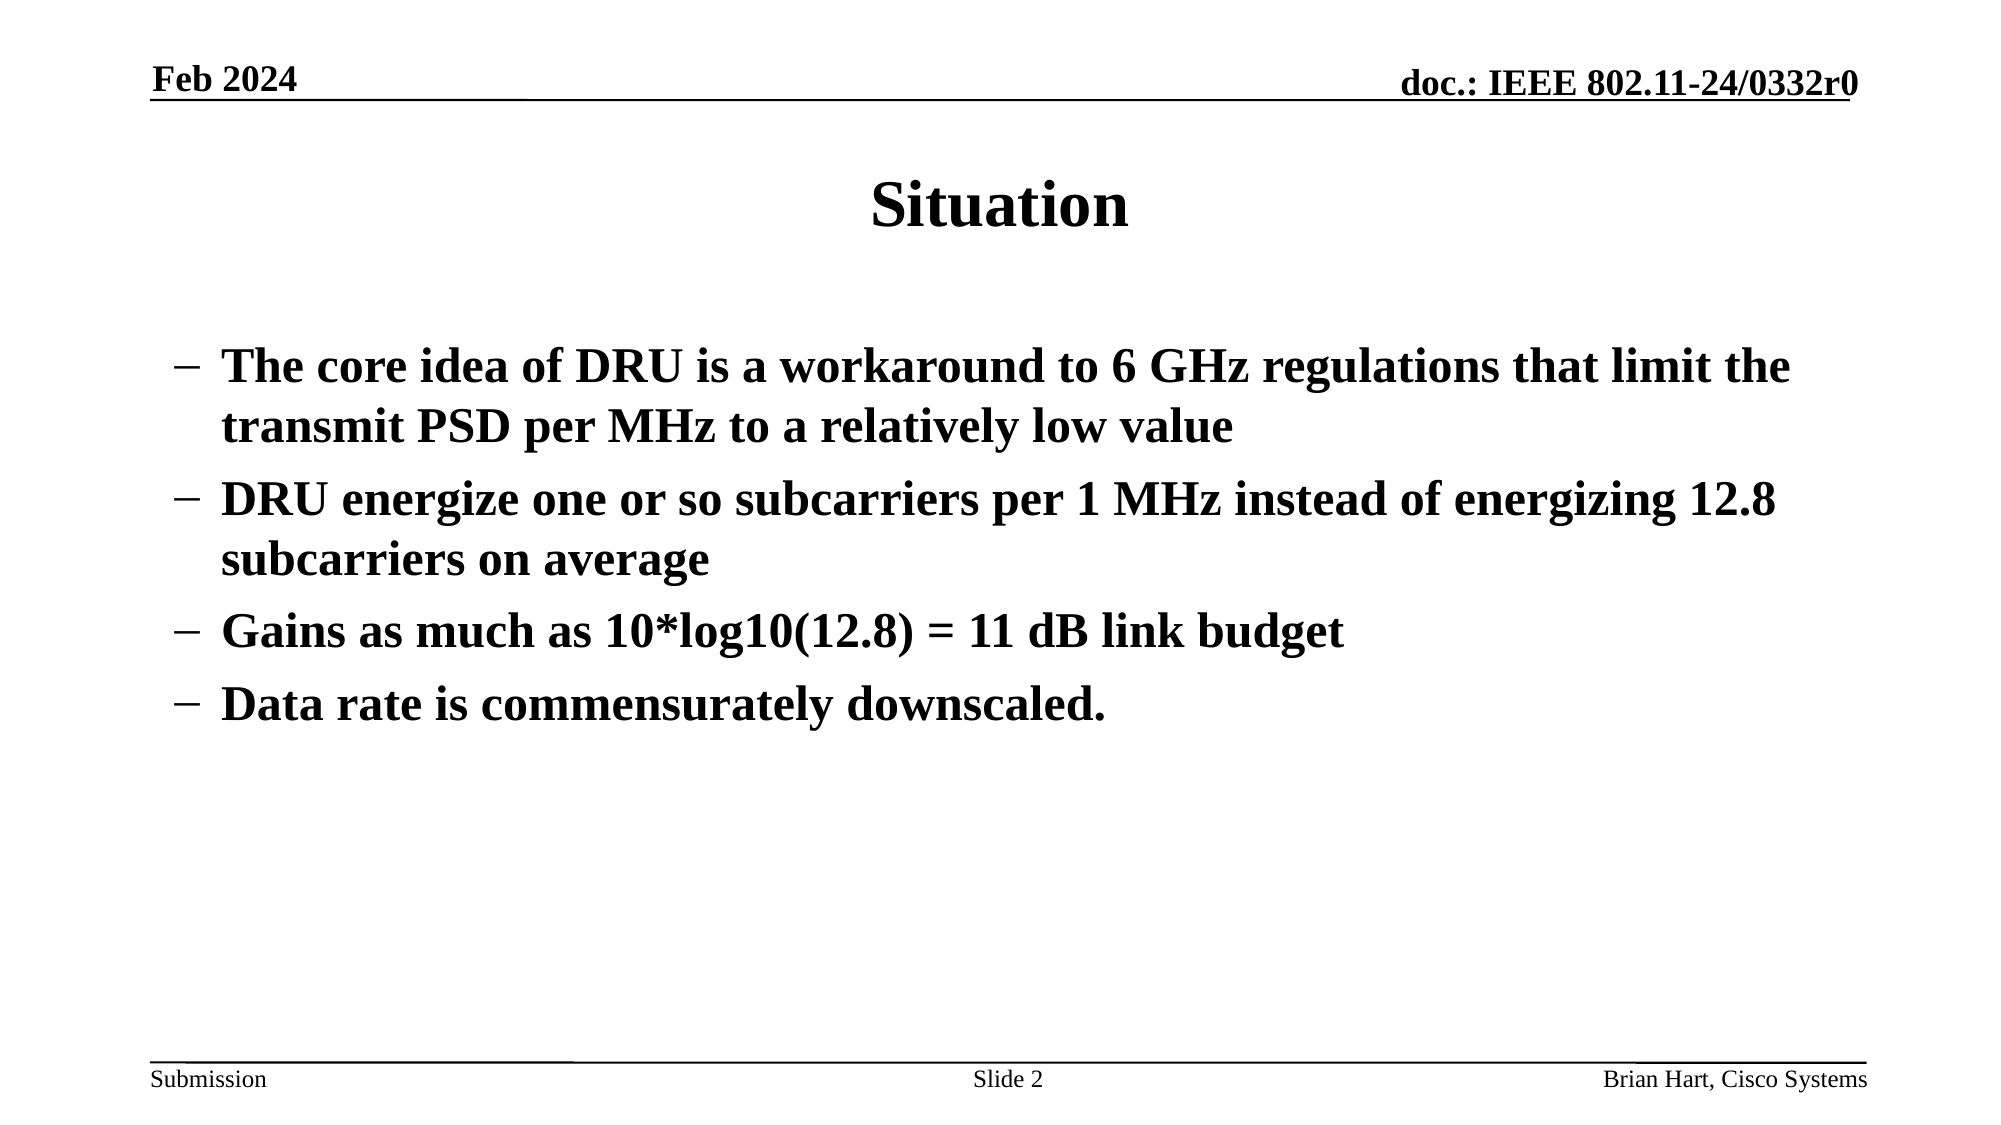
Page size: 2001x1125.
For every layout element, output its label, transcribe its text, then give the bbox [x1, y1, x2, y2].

footer Brian Hart, Cisco Systems [1171, 1061, 1869, 1093]
list The core idea of DRU is a workaround to 6 GHz regulations that limit the transmit PSD per MHz to a relatively low value DRU energize one or so subcarriers per 1 MHz instead of energizing 12.8 subcarriers on average Gains as much as 10*log10(12.8) = 11 dB link budget Data rate is commensurately downscaled. [149, 324, 1850, 1071]
title Situation [149, 112, 1850, 288]
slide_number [152, 54, 563, 100]
slide_number Slide 2 [950, 1061, 1067, 1123]
